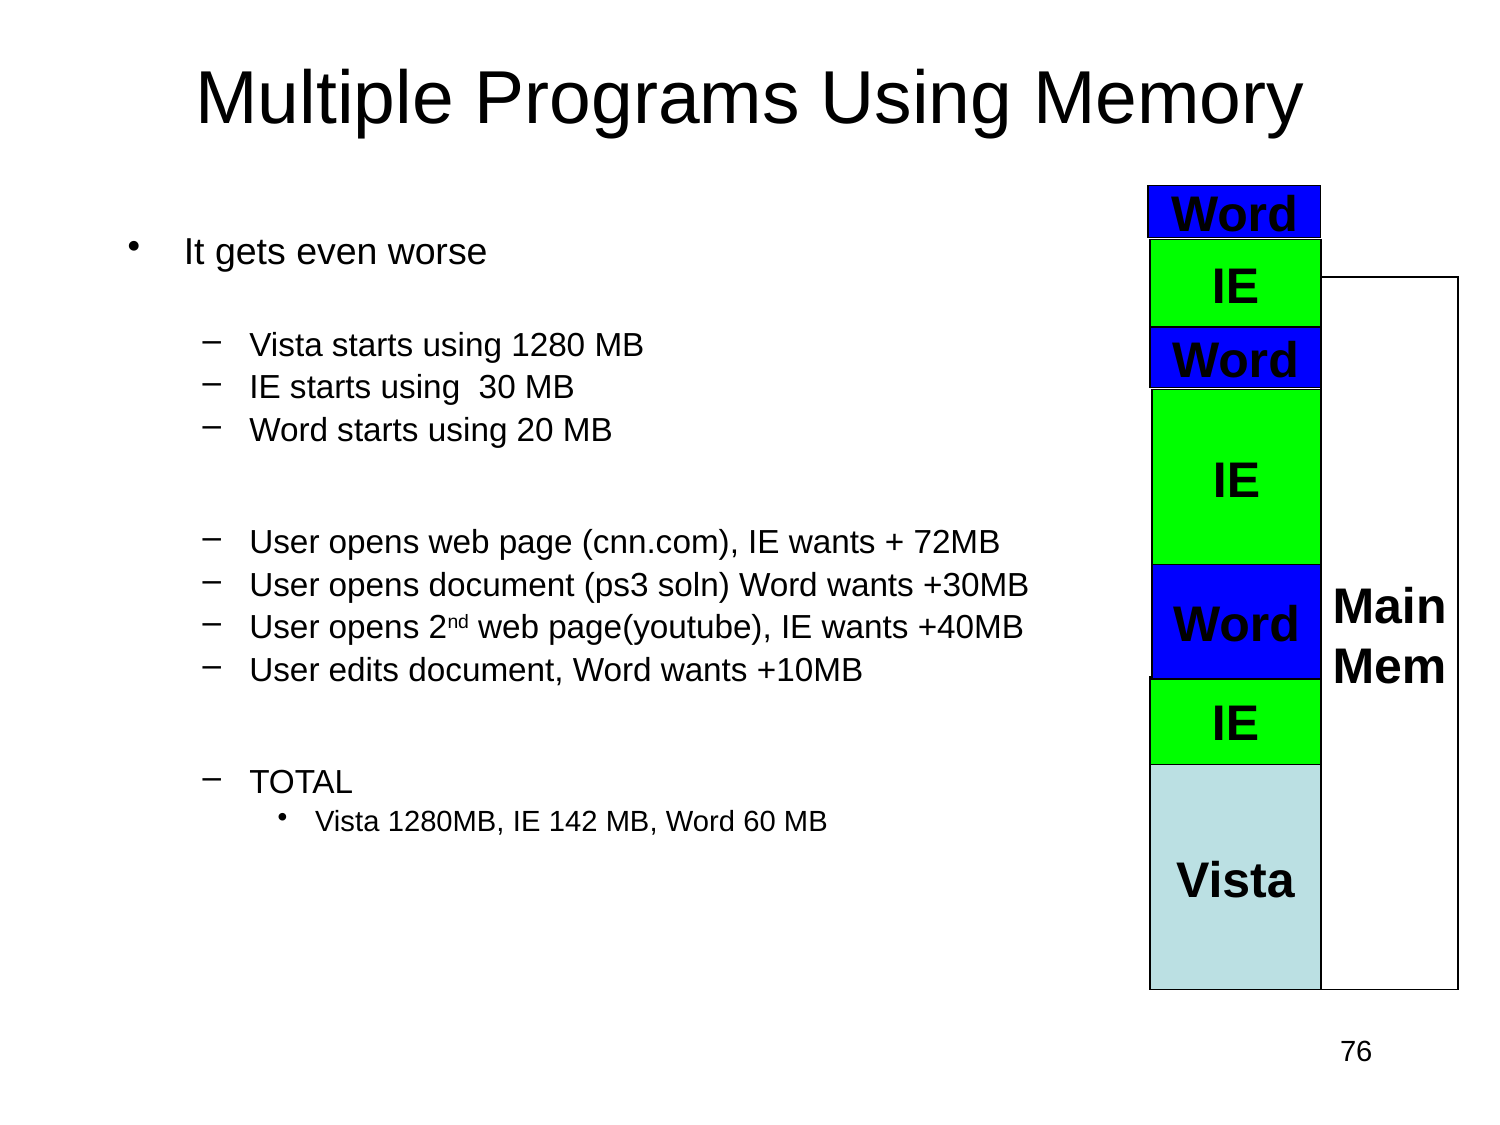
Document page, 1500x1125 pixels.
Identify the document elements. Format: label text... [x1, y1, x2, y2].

list It gets even worse Vista starts using 1280 MB IE starts using 30 MB Word starts using 20 MB User opens web page (cnn.com), IE wants + 72MB User opens document (ps3 soln) Word wants +30MB User opens 2nd web page(youtube), IE wants +40MB User edits document, Word wants +10MB TOTAL Vista 1280MB, IE 142 MB, Word 60 MB [112, 224, 1117, 1001]
text_box Word [1147, 185, 1321, 238]
text_box IE [1149, 677, 1321, 765]
text_box Word [1149, 327, 1321, 388]
text_box Vista [1149, 765, 1321, 990]
title Multiple Programs Using Memory [112, 0, 1388, 188]
text_box Main Mem [1320, 276, 1459, 990]
slide_number 76 [1074, 1024, 1388, 1101]
text_box IE [1152, 389, 1321, 565]
text_box Word [1152, 565, 1321, 680]
text_box IE [1149, 239, 1321, 327]
